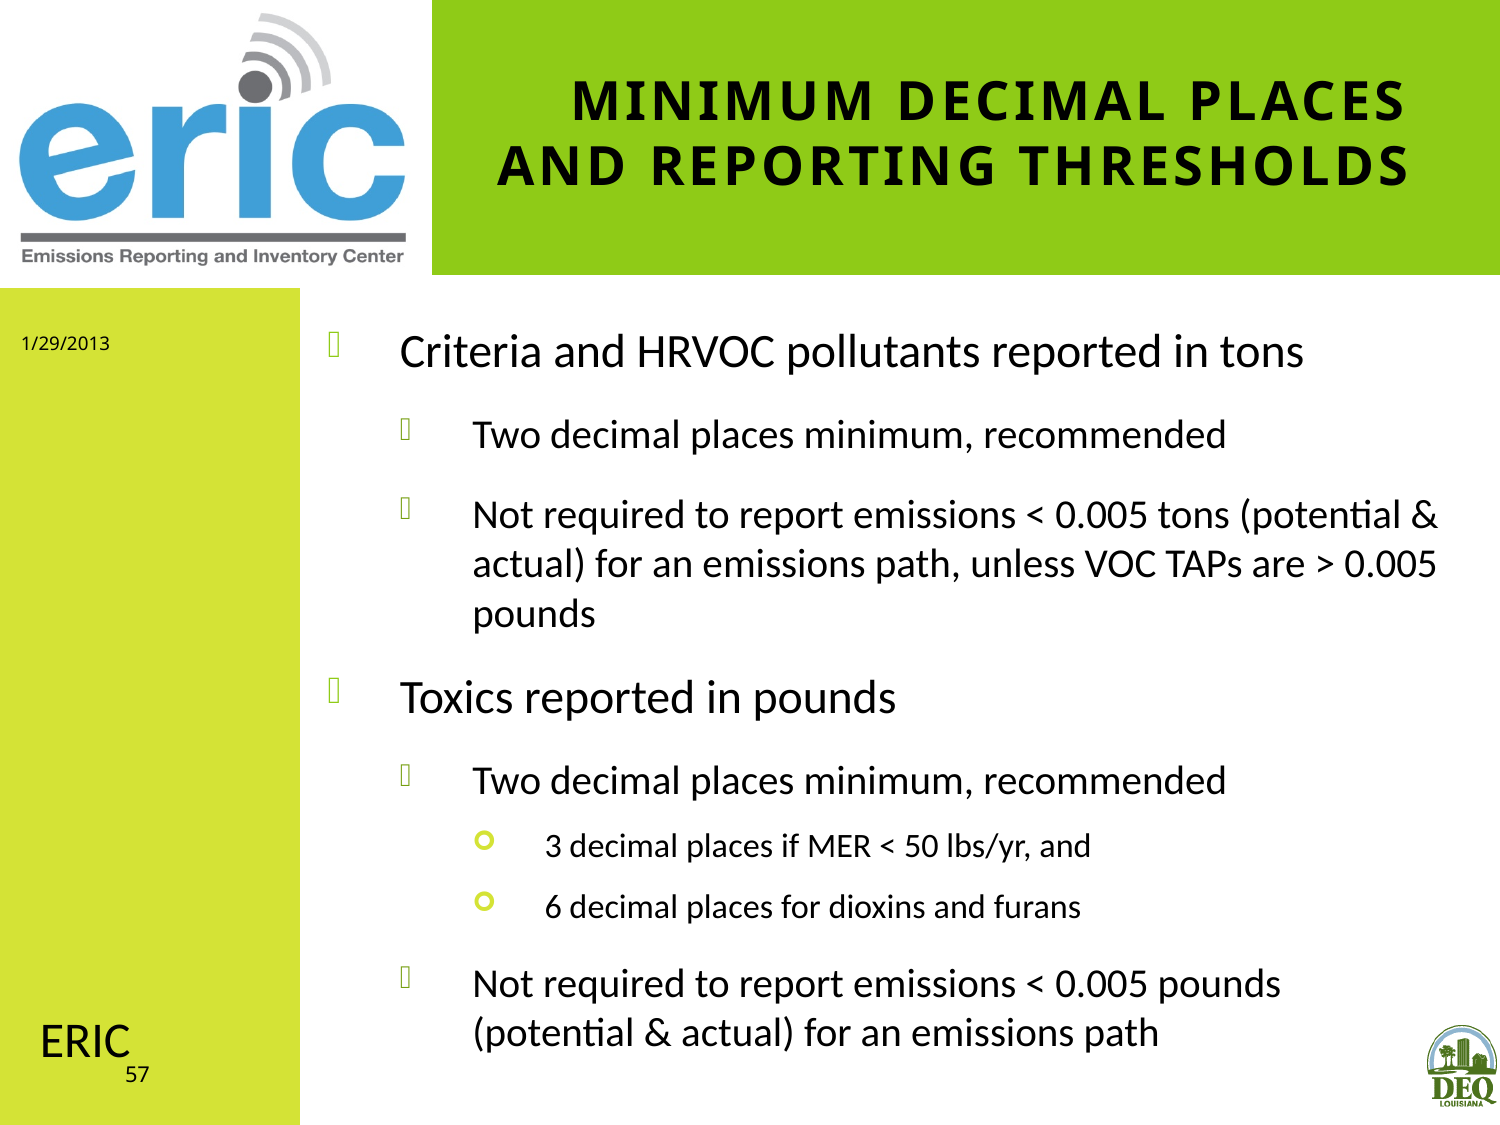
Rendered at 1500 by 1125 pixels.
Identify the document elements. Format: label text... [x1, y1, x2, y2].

picture [1425, 1024, 1500, 1107]
title Minimum Decimal Places And Reporting Thresholds [399, 37, 1425, 225]
slide_number 57 [62, 1075, 213, 1100]
picture [0, 0, 432, 288]
list Criteria and HRVOC pollutants reported in tons Two decimal places minimum, recommended Not required to report emissions < 0.005 tons (potential & actual) for an emissions path, unless VOC TAPs are > 0.005 pounds Toxics reported in pounds Two decimal places minimum, recommended 3 decimal places if MER < 50 lbs/yr, and 6 decimal places for dioxins and furans Not required to report emissions < 0.005 pounds (potential & actual) for an emissions path [312, 312, 1463, 1063]
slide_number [0, 312, 125, 373]
text_box ERIC [24, 999, 288, 1075]
